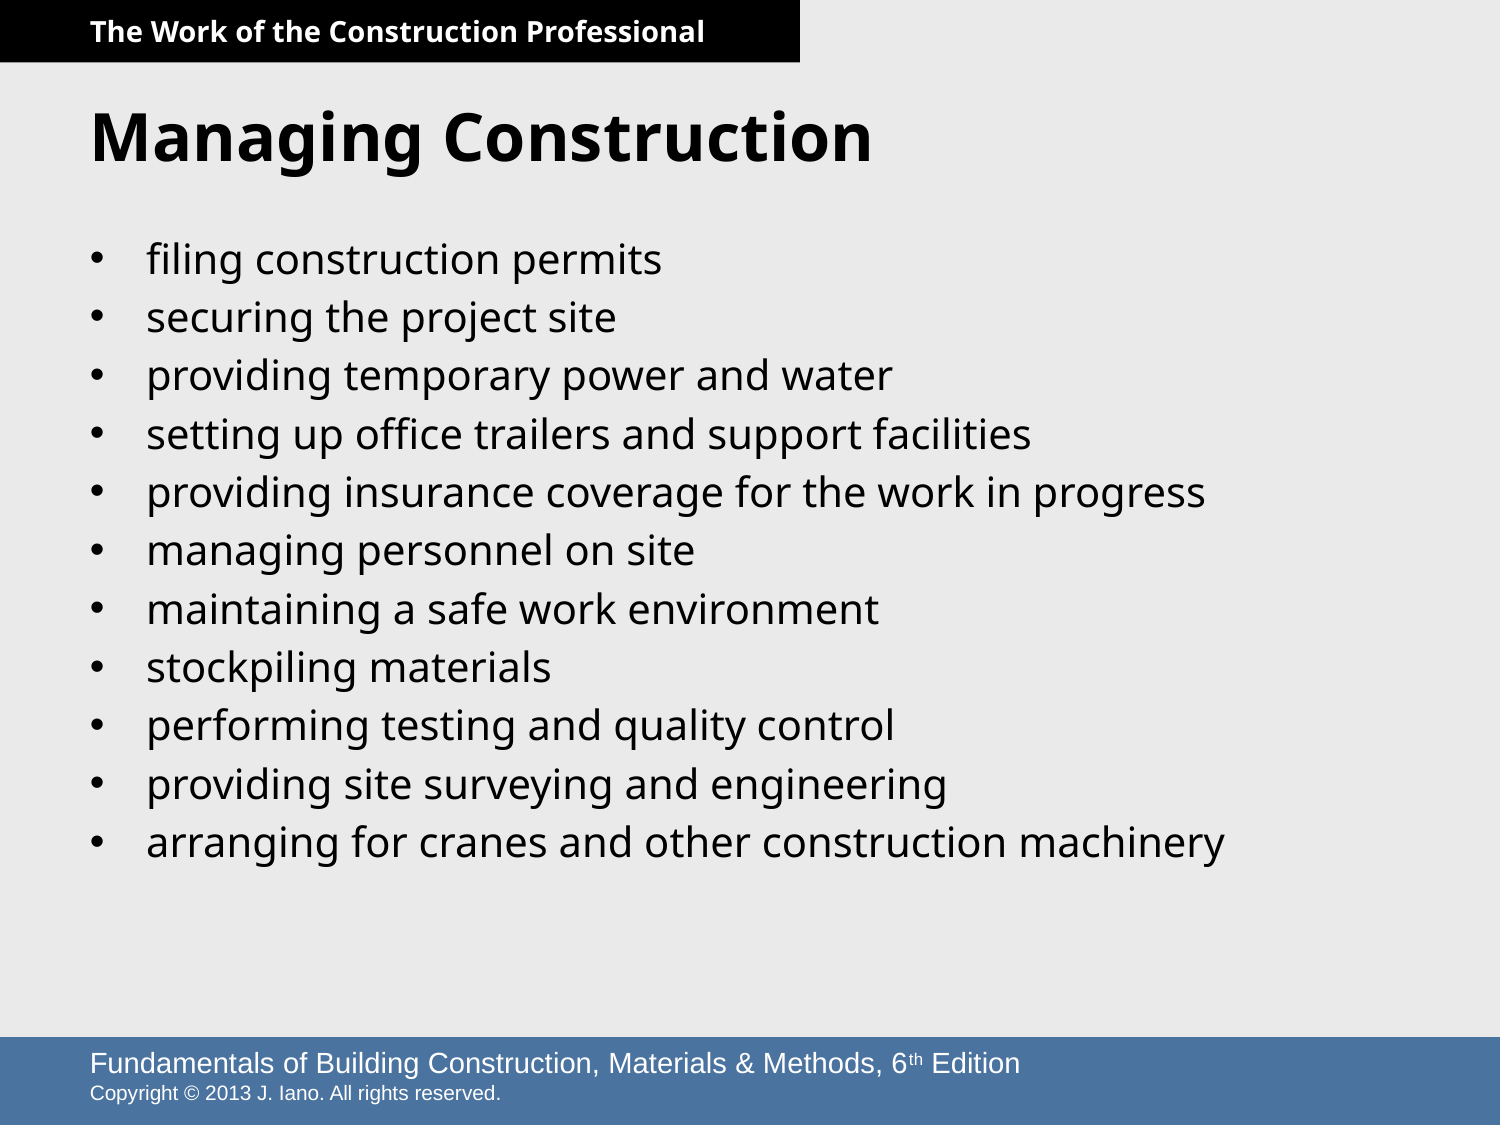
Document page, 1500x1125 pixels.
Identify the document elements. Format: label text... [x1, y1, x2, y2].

picture [0, 1037, 1500, 1125]
title Managing Construction [75, 87, 1425, 184]
list filing construction permits securing the project site providing temporary power and water setting up office trailers and support facilities providing insurance coverage for the work in progress managing personnel on site maintaining a safe work environment stockpiling materials performing testing and quality control providing site surveying and engineering arranging for cranes and other construction machinery [75, 224, 1400, 897]
